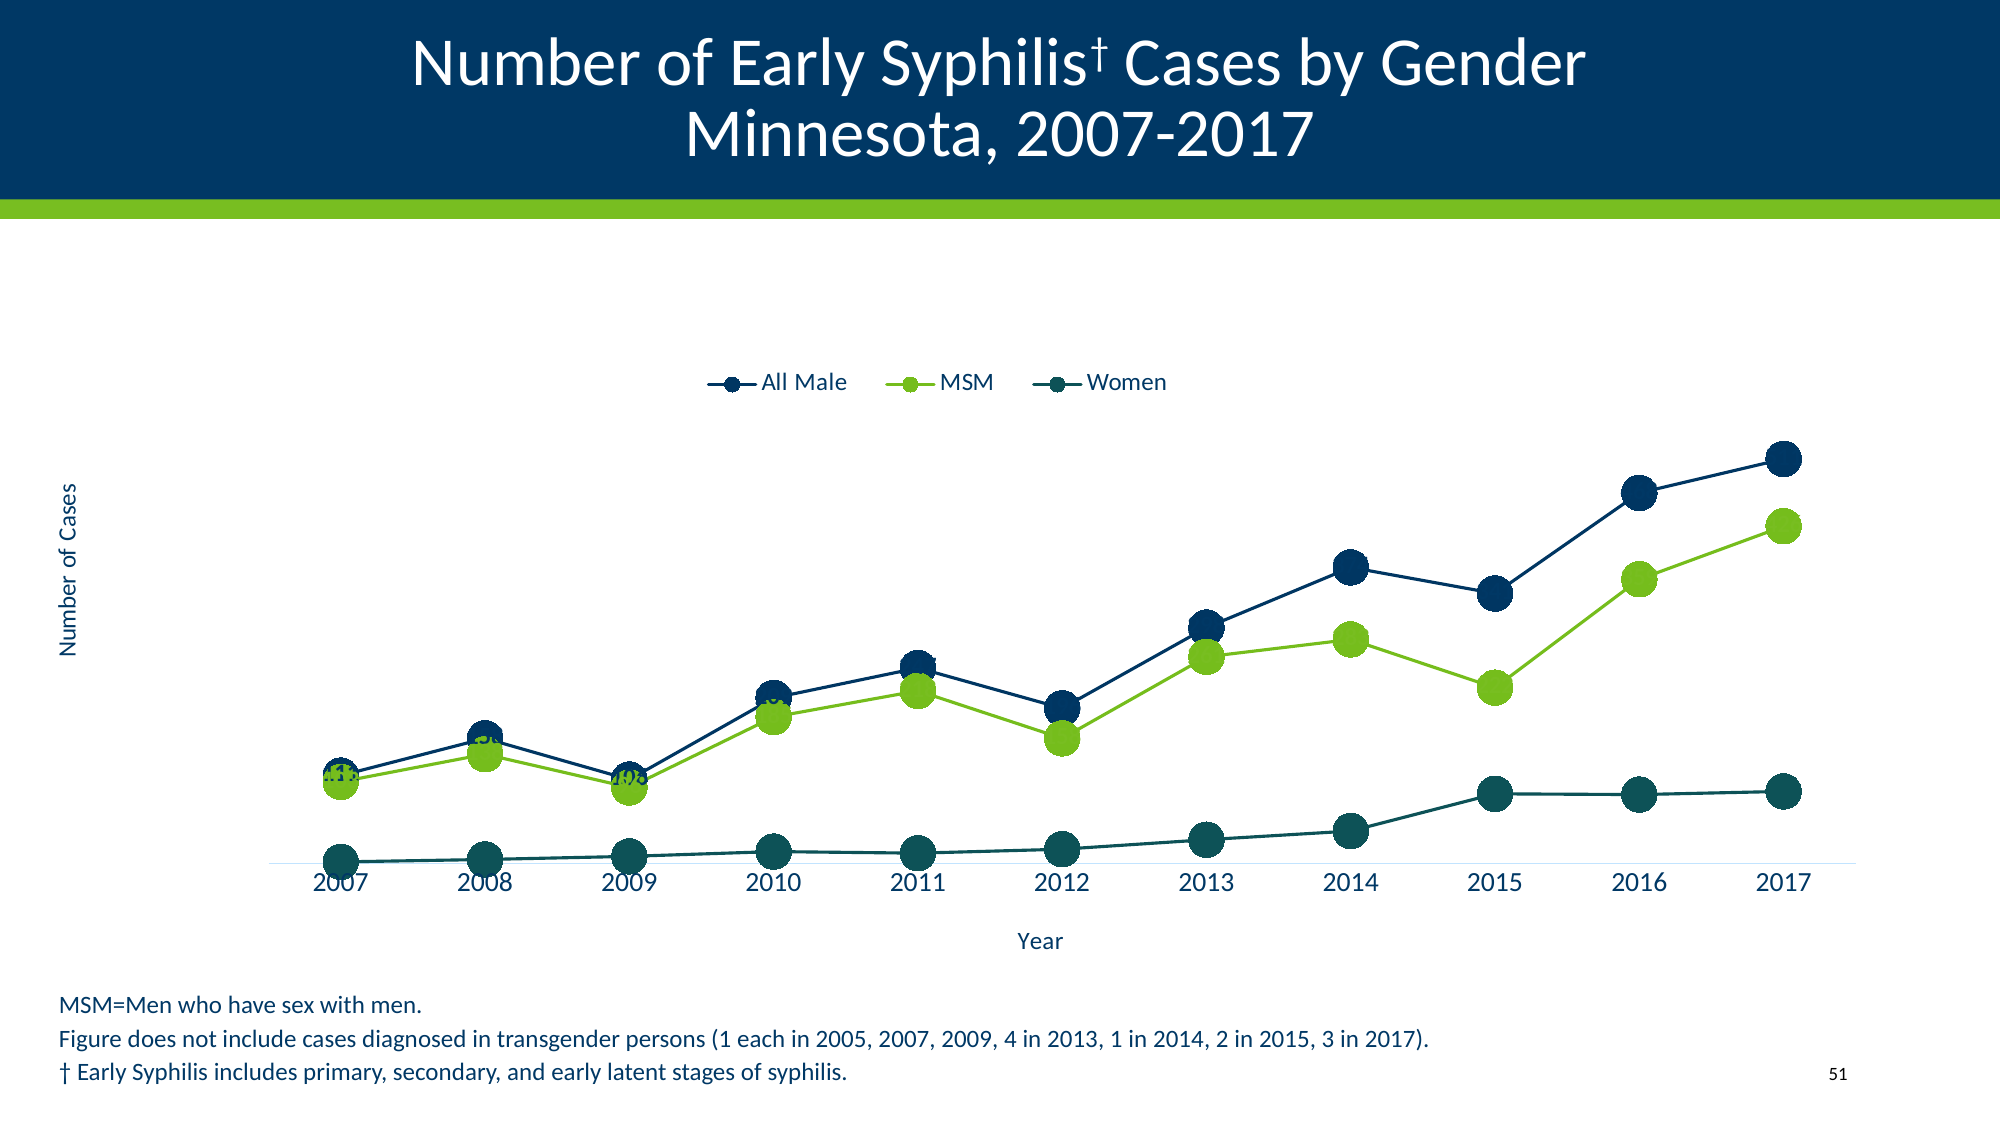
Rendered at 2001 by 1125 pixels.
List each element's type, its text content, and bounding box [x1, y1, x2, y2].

slide_number 51 [1622, 1042, 1863, 1103]
chart [43, 299, 1912, 1014]
text_box MSM=Men who have sex with men. Figure does not include cases diagnosed in transgender persons (1 each in 2005, 2007, 2009, 4 in 2013, 1 in 2014, 2 in 2015, 3 in 2017). † Early Syphilis includes primary, secondary, and early latent stages of syphilis. [44, 1014, 1609, 1093]
title Number of Early Syphilis† Cases by Gender Minnesota, 2007-2017 [137, 24, 1863, 175]
